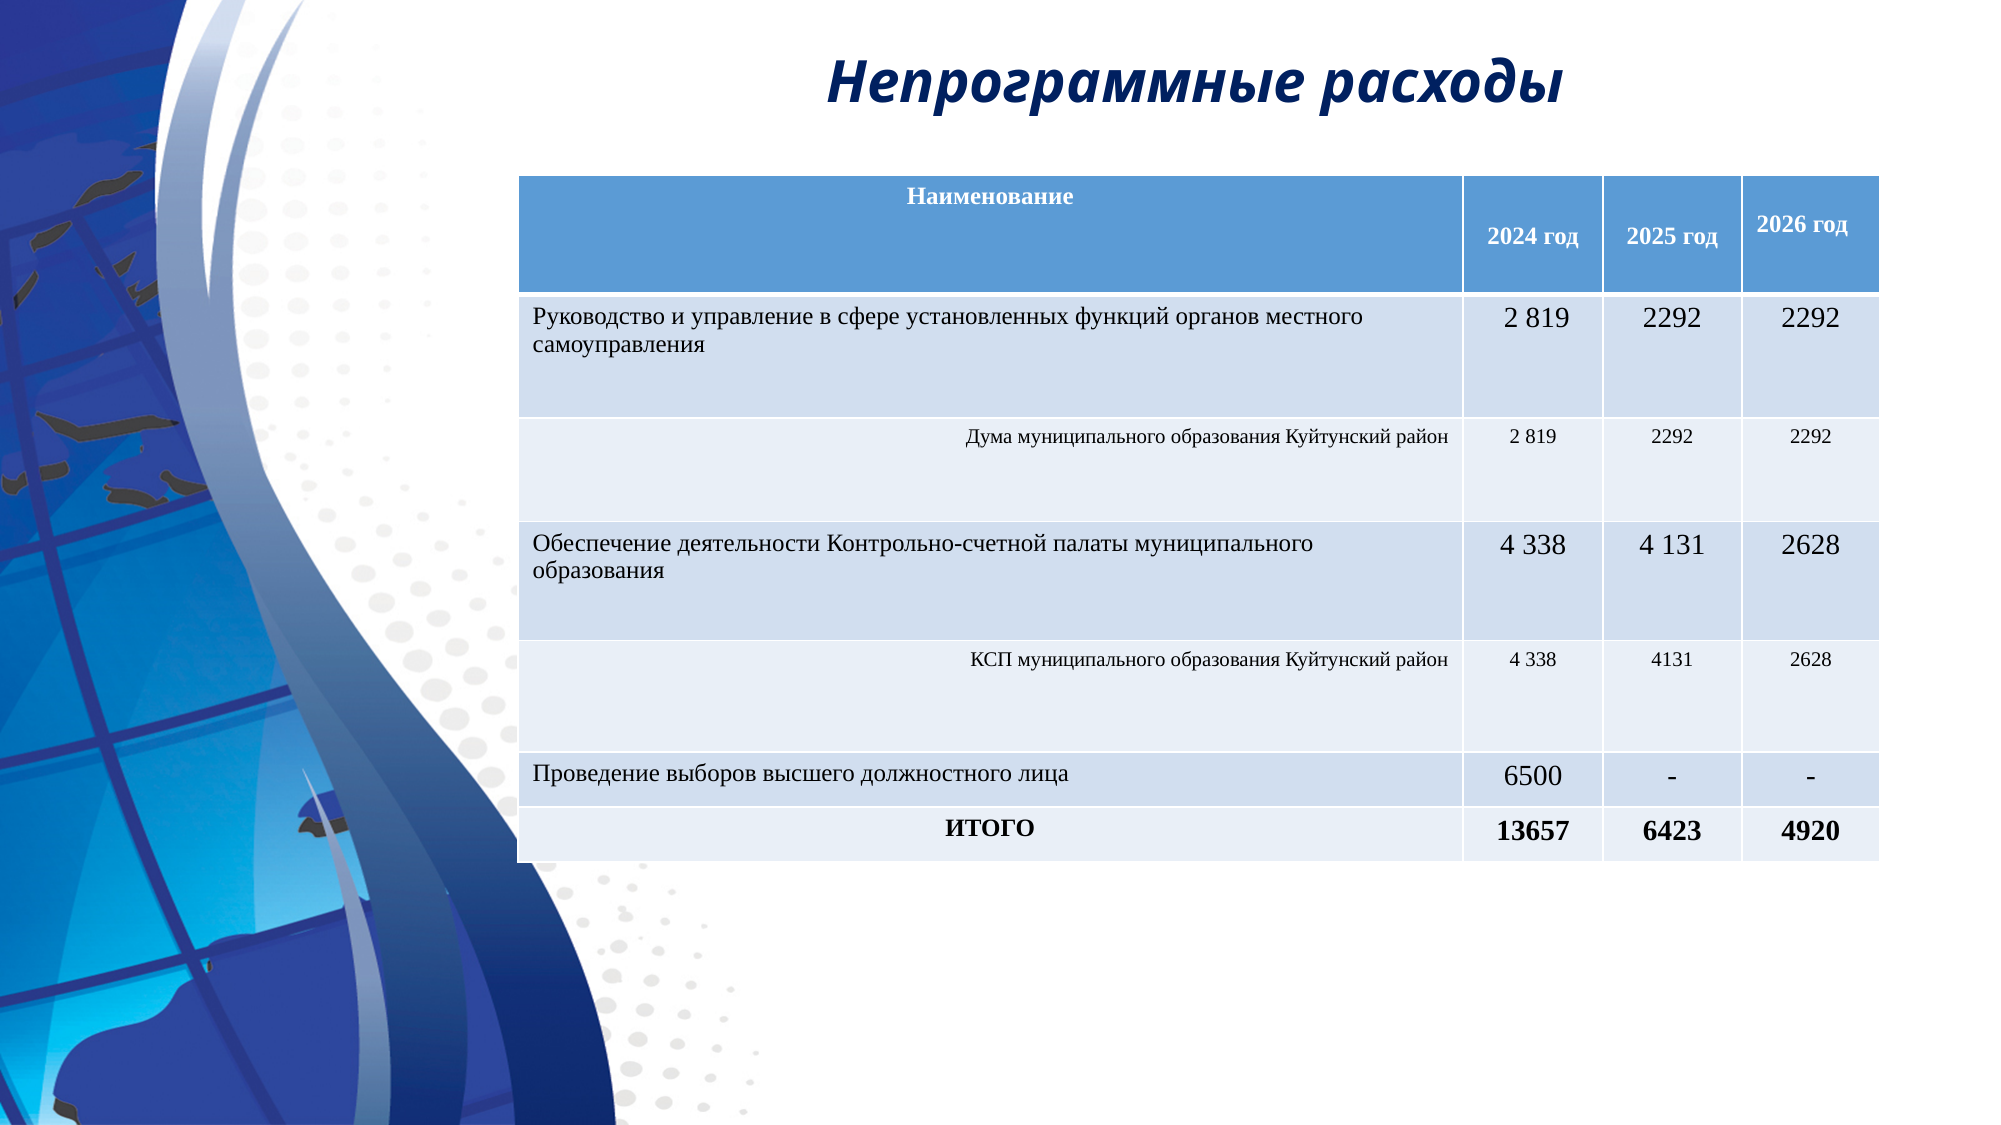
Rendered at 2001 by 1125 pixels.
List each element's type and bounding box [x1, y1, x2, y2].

list [0, 0, 2000, 1125]
